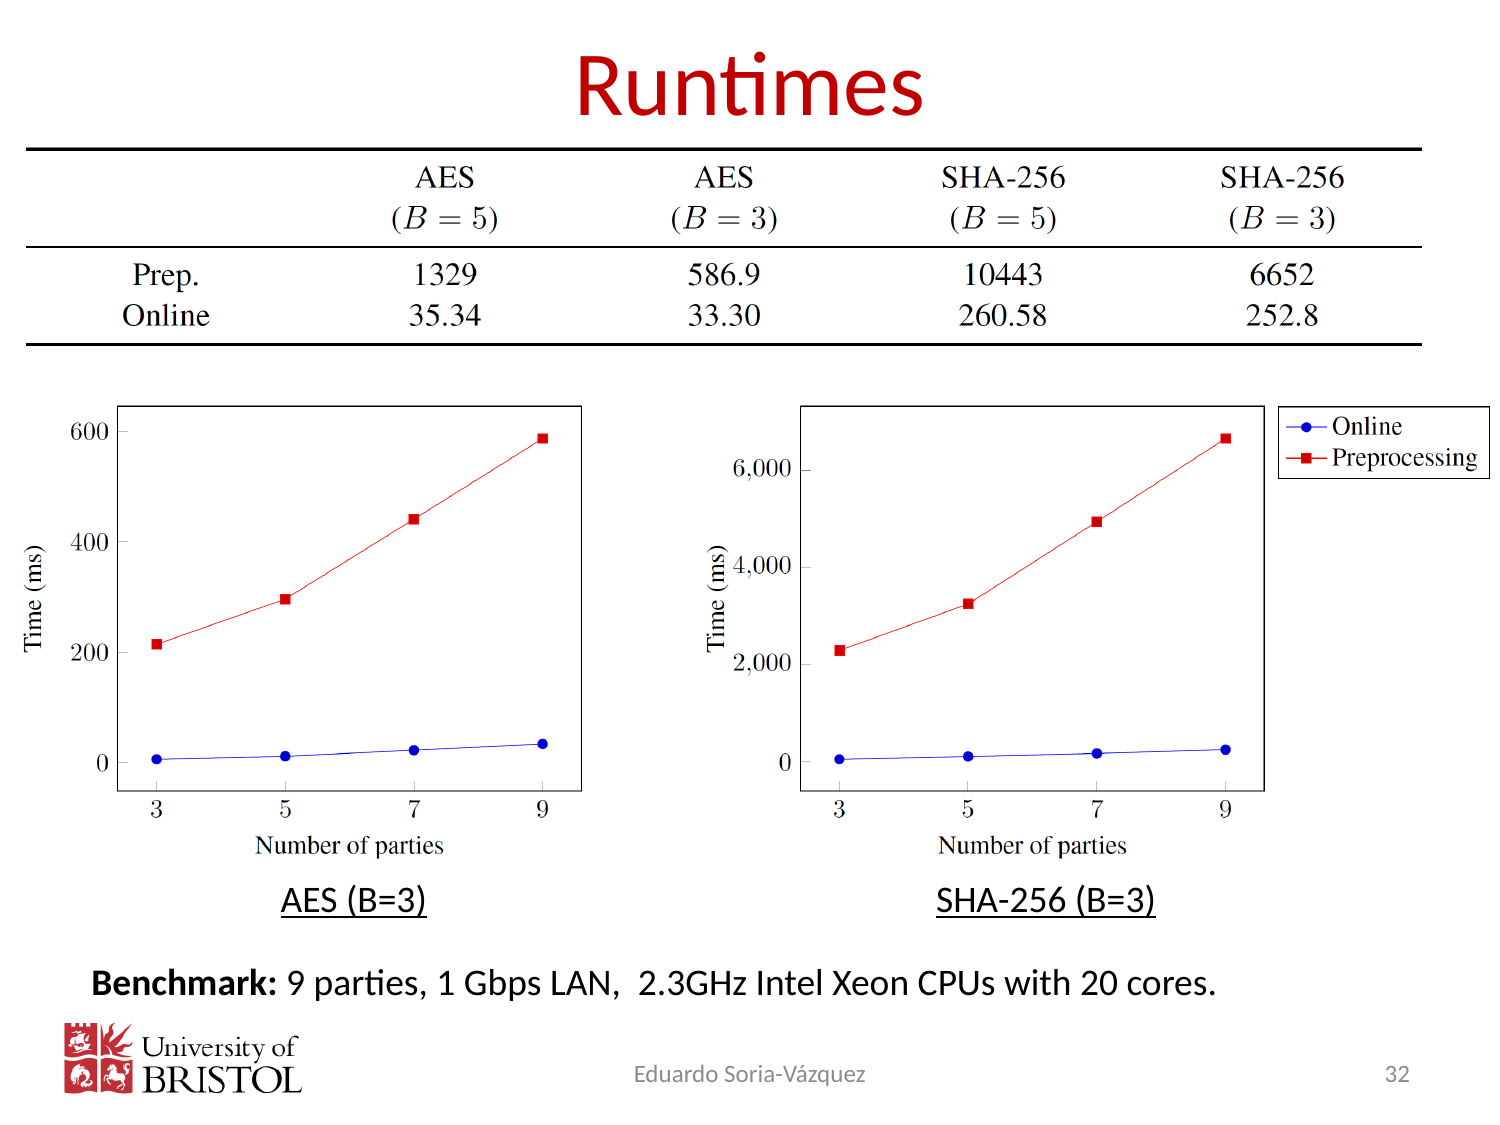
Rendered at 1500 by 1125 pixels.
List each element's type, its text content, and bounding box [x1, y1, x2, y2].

text_box AES (B=3) [265, 891, 442, 928]
title Runtimes [75, 0, 1425, 135]
slide_number 32 [1074, 1042, 1425, 1103]
text_box SHA-256 (B=3) [921, 891, 1171, 928]
picture [5, 136, 1500, 883]
picture [64, 1021, 302, 1094]
footer Eduardo Soria-Vázquez [512, 1042, 988, 1103]
text_box Benchmark: 9 parties, 1 Gbps LAN, 2.3GHz Intel Xeon CPUs with 20 cores. [76, 950, 1461, 1011]
